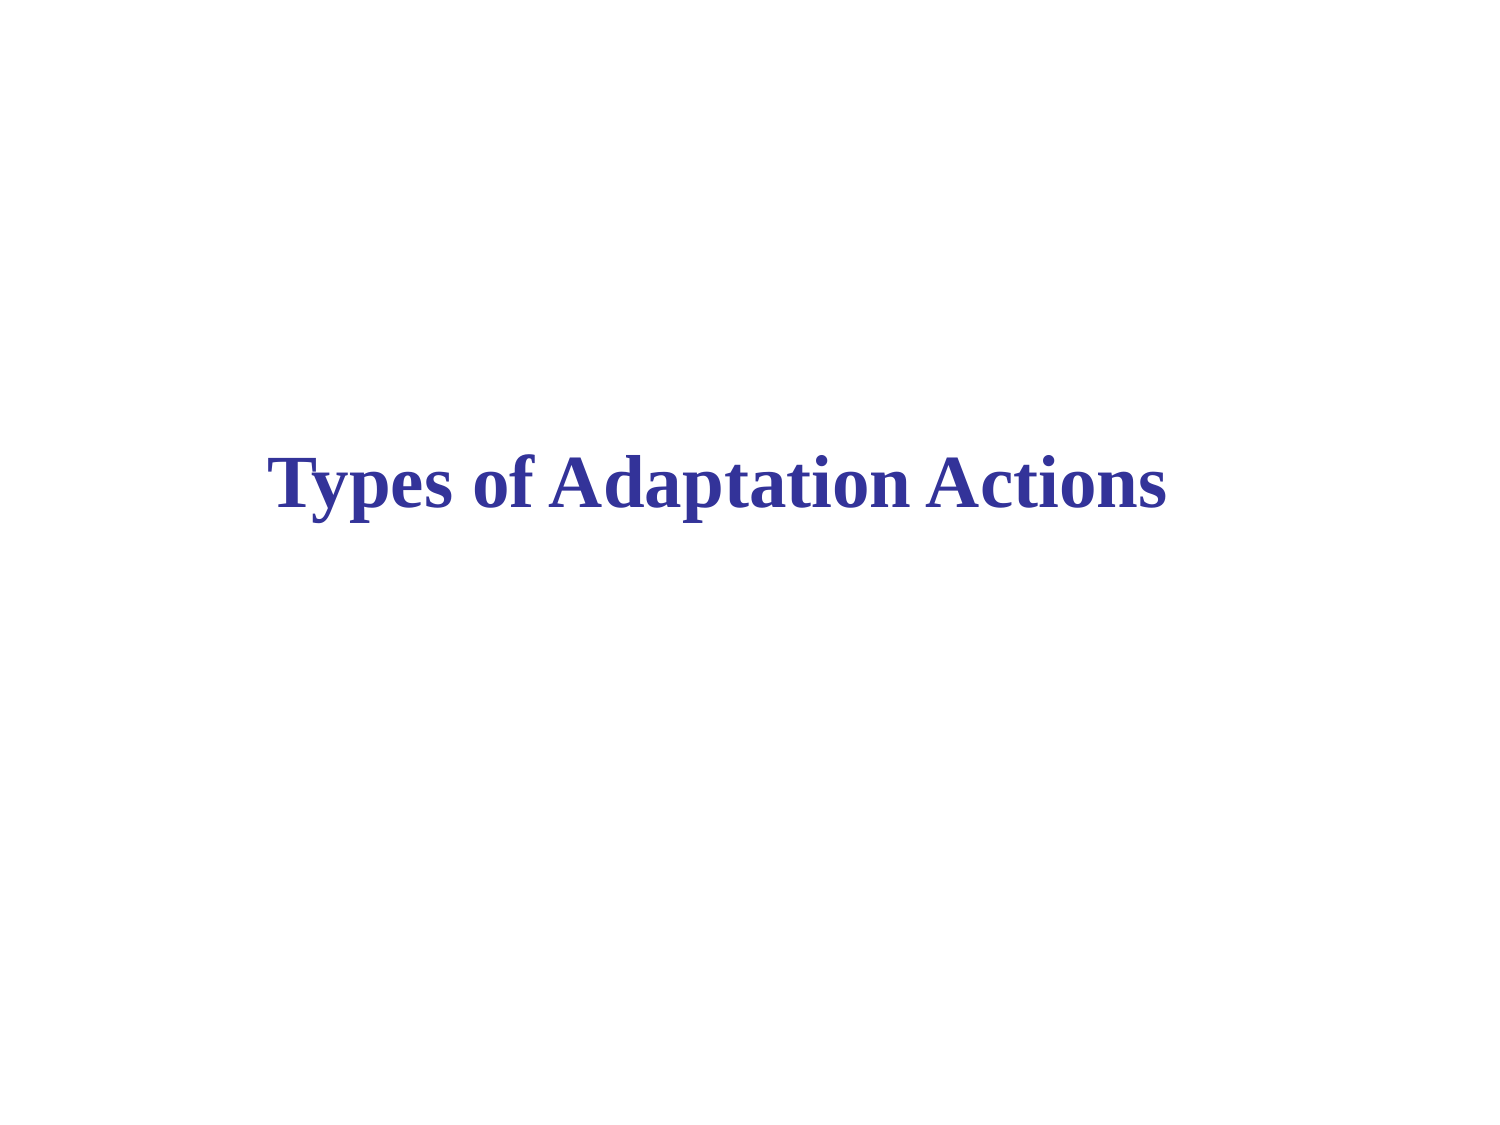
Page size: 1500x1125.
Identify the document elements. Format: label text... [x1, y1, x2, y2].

text_box Types of Adaptation Actions [252, 424, 1183, 530]
